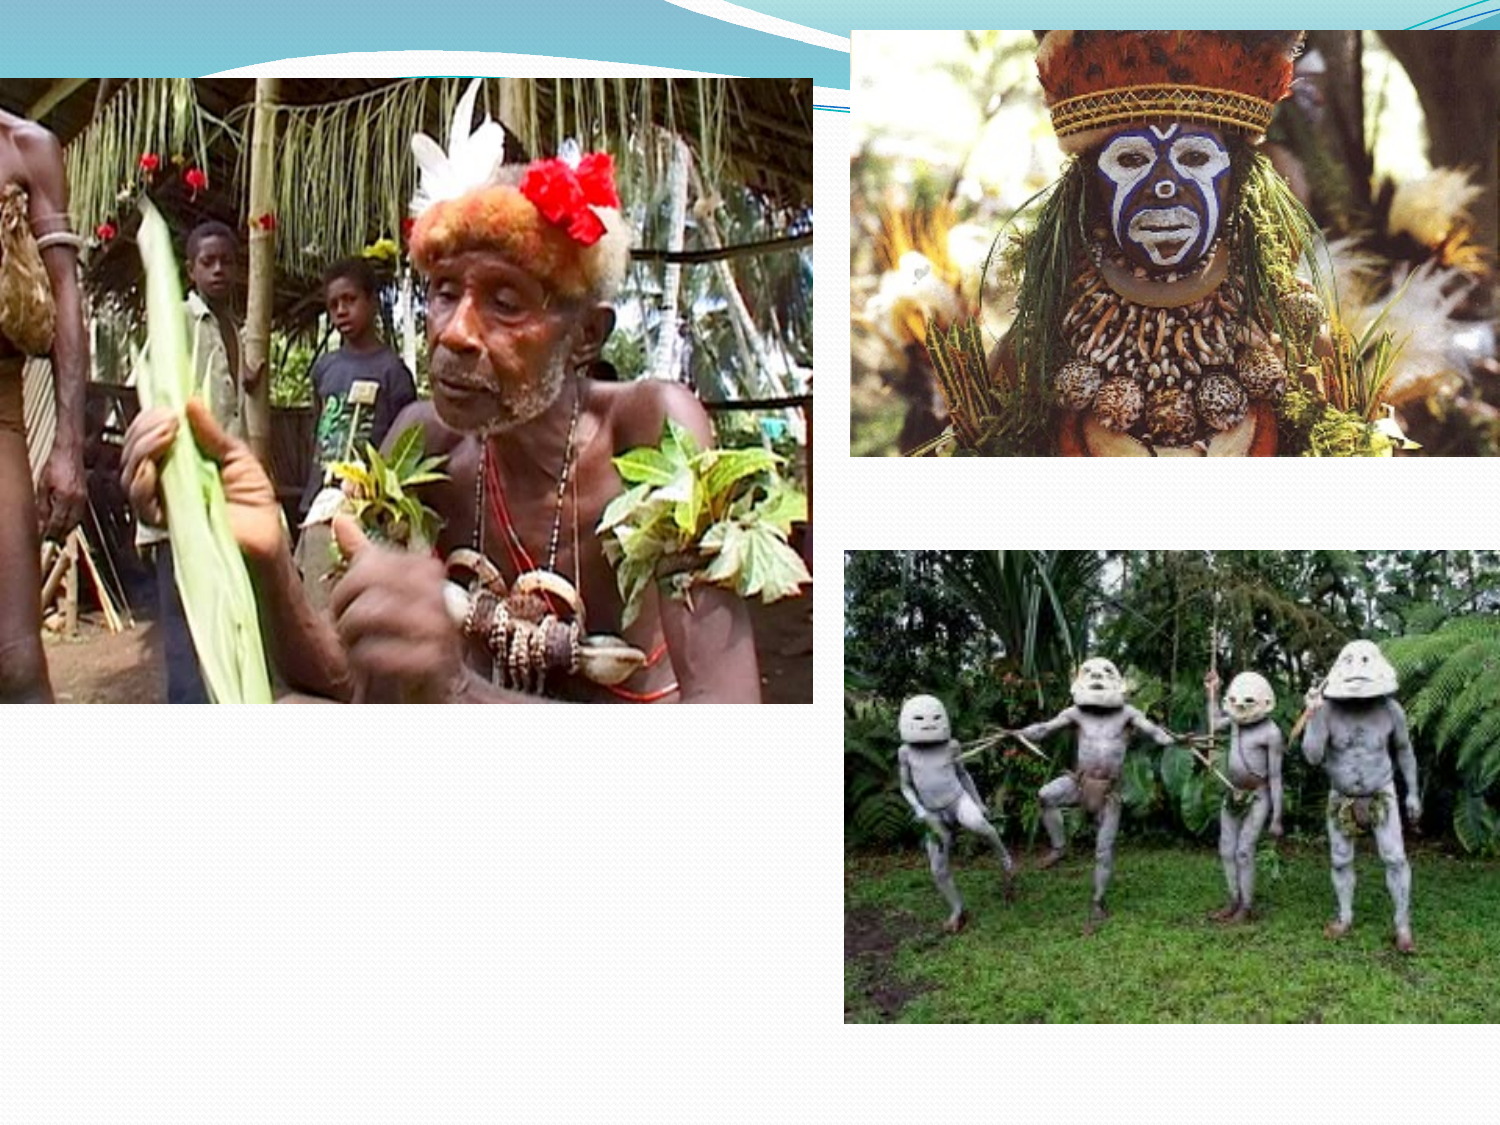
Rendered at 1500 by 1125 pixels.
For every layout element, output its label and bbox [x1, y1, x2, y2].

picture [0, 77, 813, 704]
picture [844, 550, 1500, 1024]
picture [849, 30, 1500, 457]
